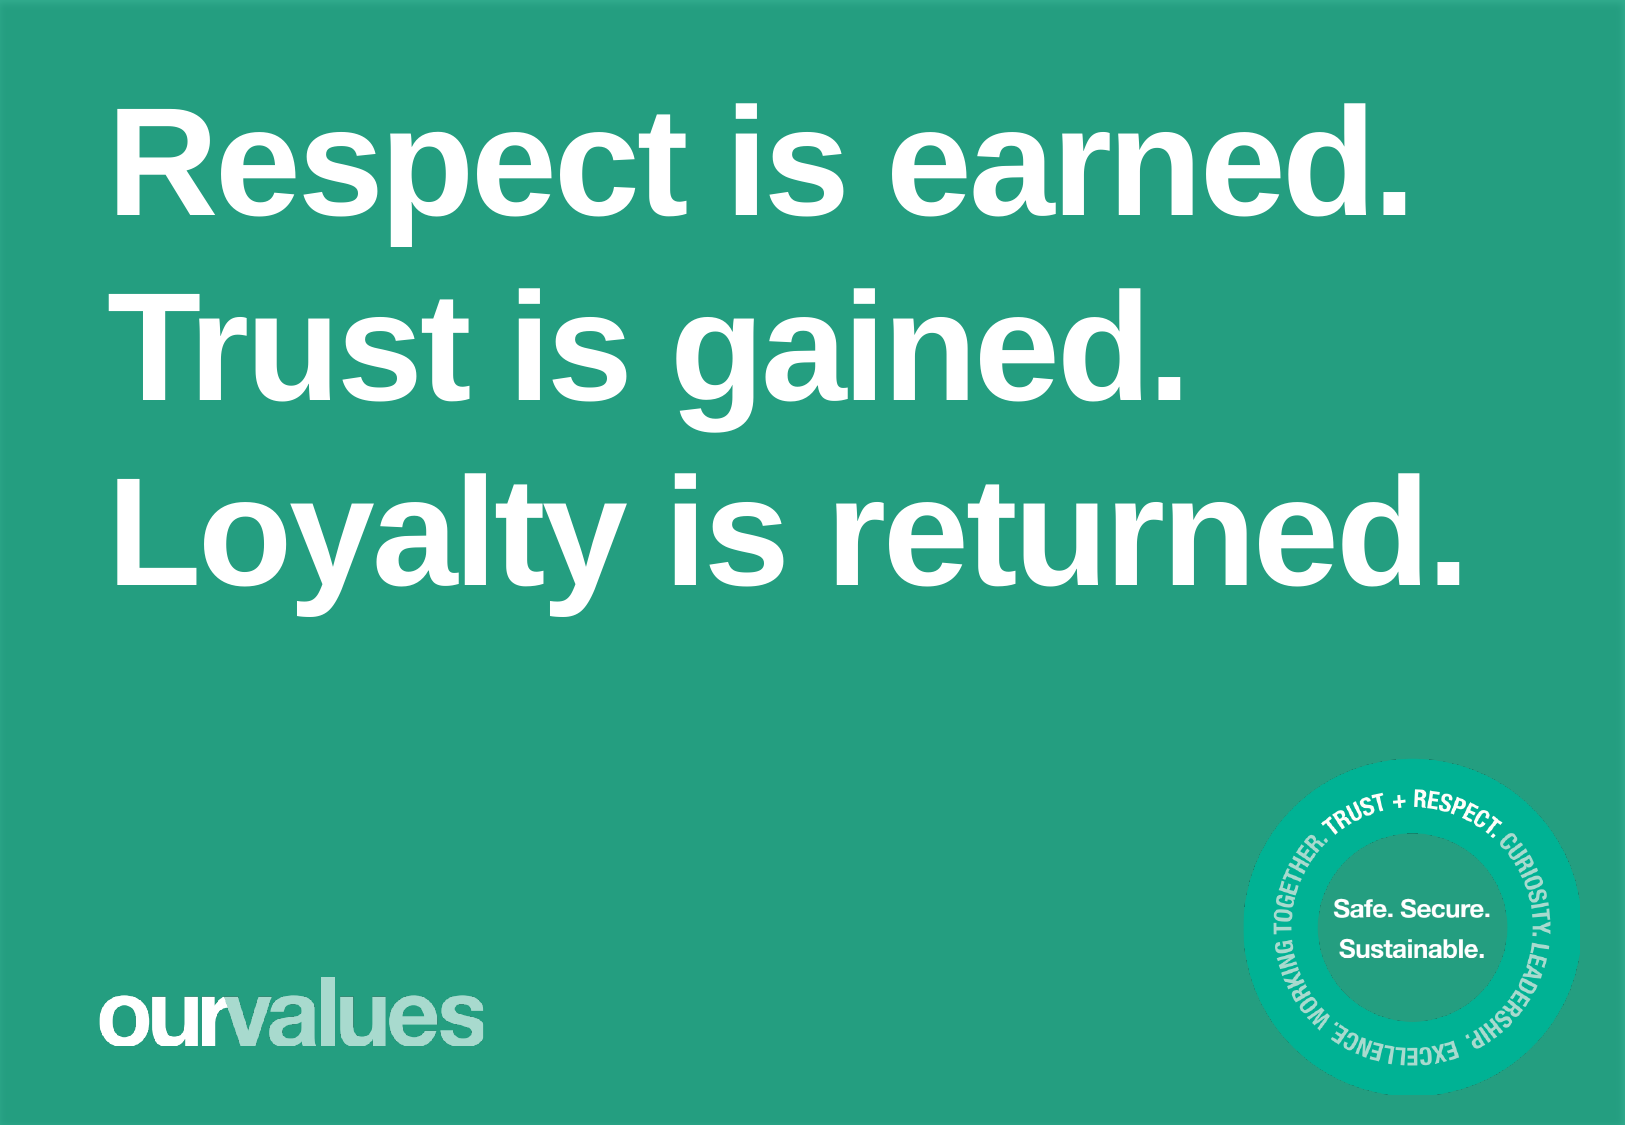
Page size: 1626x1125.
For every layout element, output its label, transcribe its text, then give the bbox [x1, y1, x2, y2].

picture [99, 976, 484, 1046]
text_box [0, 0, 1625, 1125]
picture [1243, 758, 1581, 1095]
text_box Respect is earned. Trust is gained. Loyalty is returned. [92, 53, 1538, 573]
